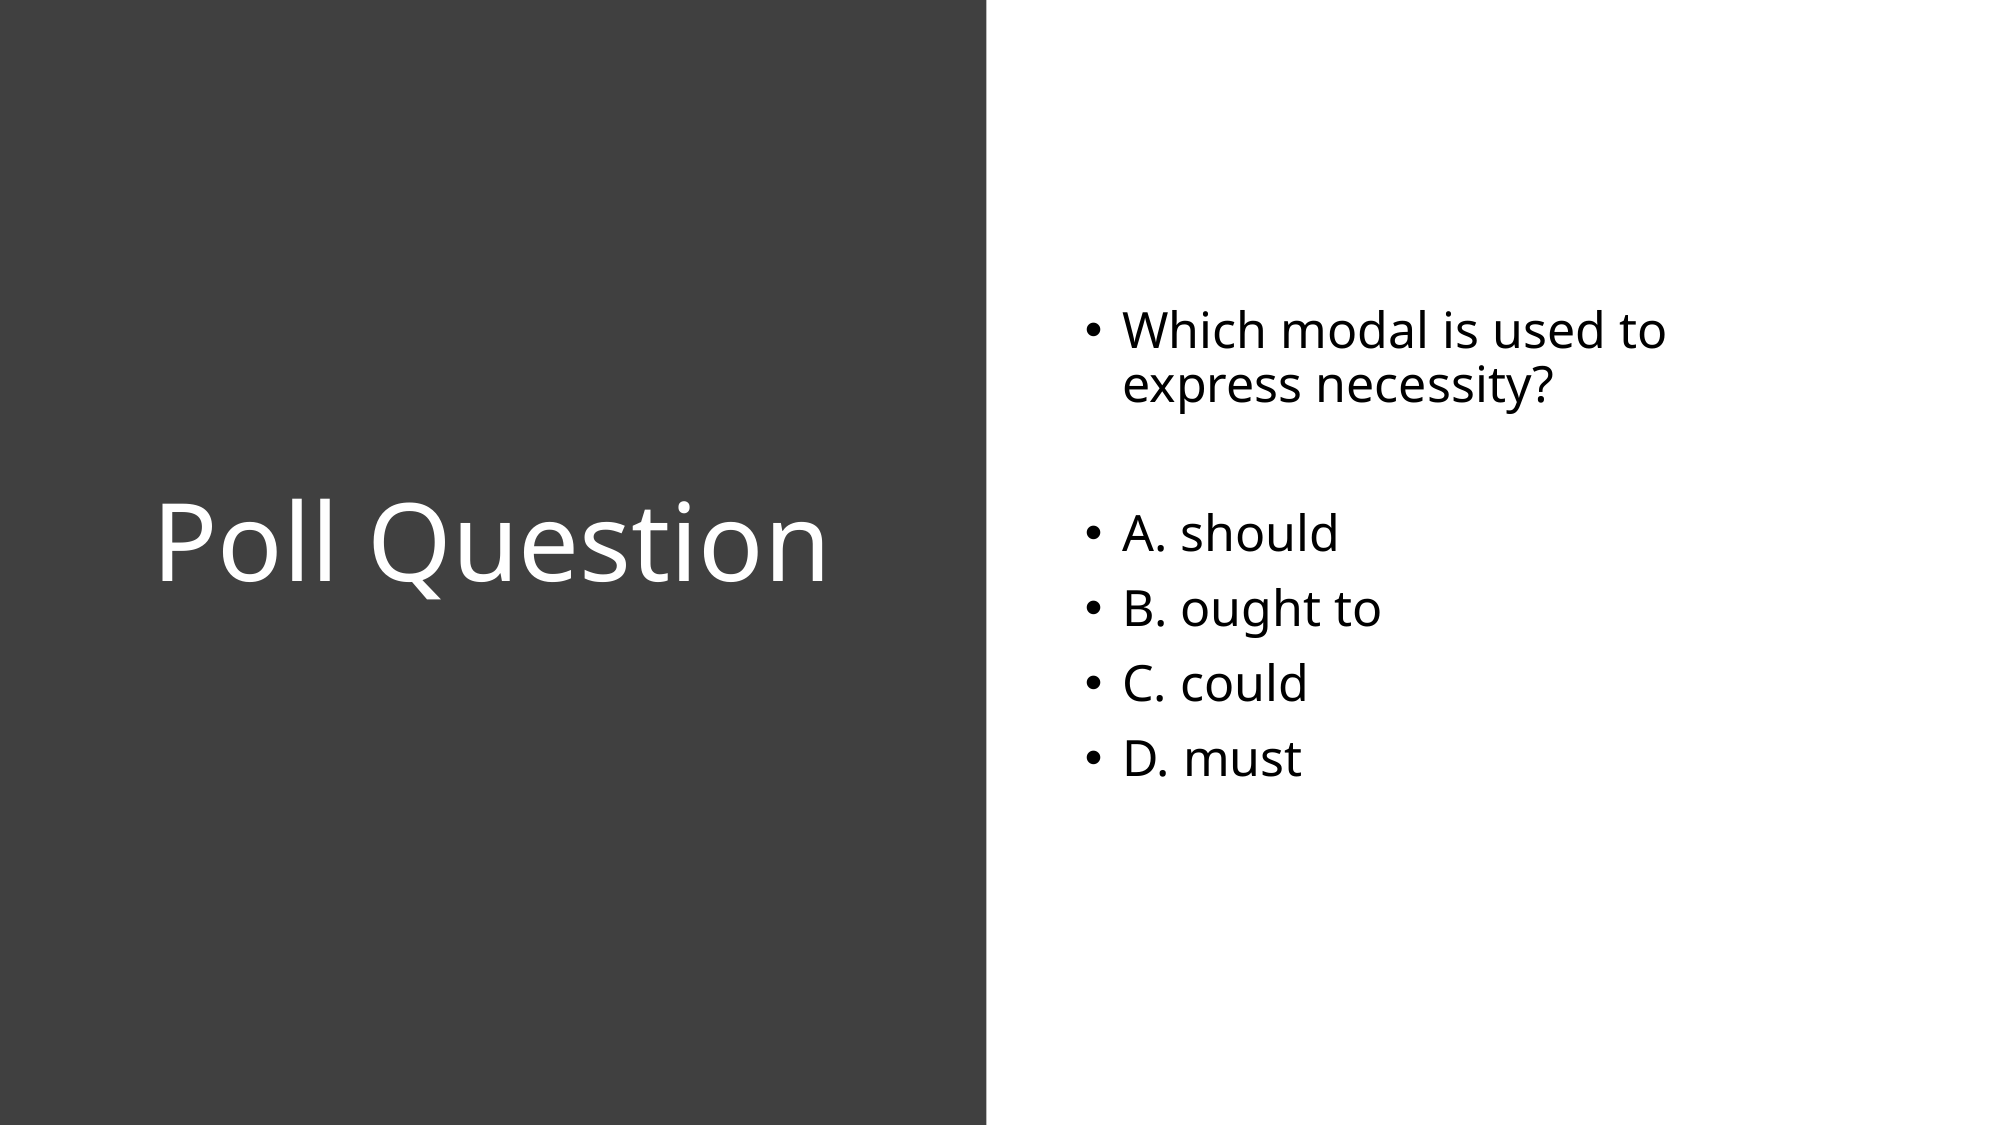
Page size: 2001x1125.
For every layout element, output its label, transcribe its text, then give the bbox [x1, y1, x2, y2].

text_box [0, 0, 987, 1125]
list Which modal is used to express necessity? A. should B. ought to C. could D. must [1069, 101, 1863, 990]
title Poll Question [137, 101, 925, 990]
